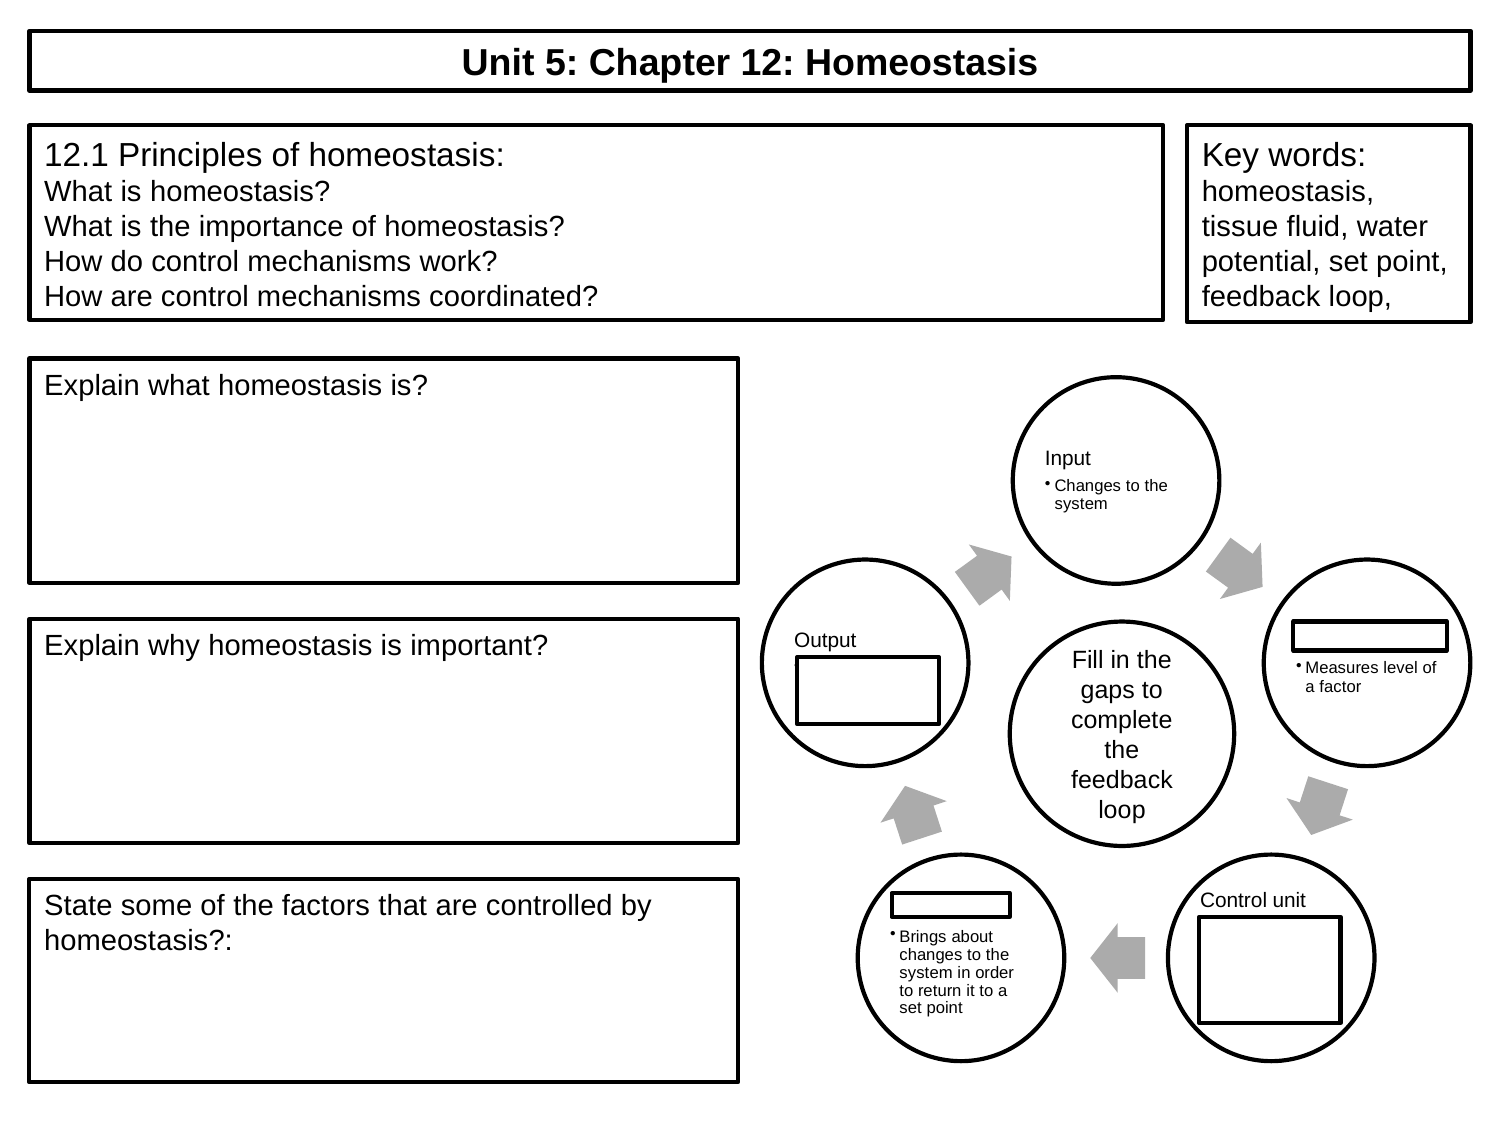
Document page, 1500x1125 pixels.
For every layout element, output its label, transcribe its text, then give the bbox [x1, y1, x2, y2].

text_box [761, 356, 1471, 1083]
text_box State some of the factors that are controlled by homeostasis?: [27, 877, 740, 1084]
text_box 12.1 Principles of homeostasis: What is homeostasis? What is the importance of homeostasis? How do control mechanisms work? How are control mechanisms coordinated? [27, 123, 1165, 322]
text_box Unit 5: Chapter 12: Homeostasis [27, 29, 1473, 93]
text_box Explain why homeostasis is important? [27, 617, 740, 845]
text_box Explain what homeostasis is? [27, 356, 740, 585]
text_box Key words: homeostasis, tissue fluid, water potential, set point, feedback loop, [1185, 123, 1473, 324]
